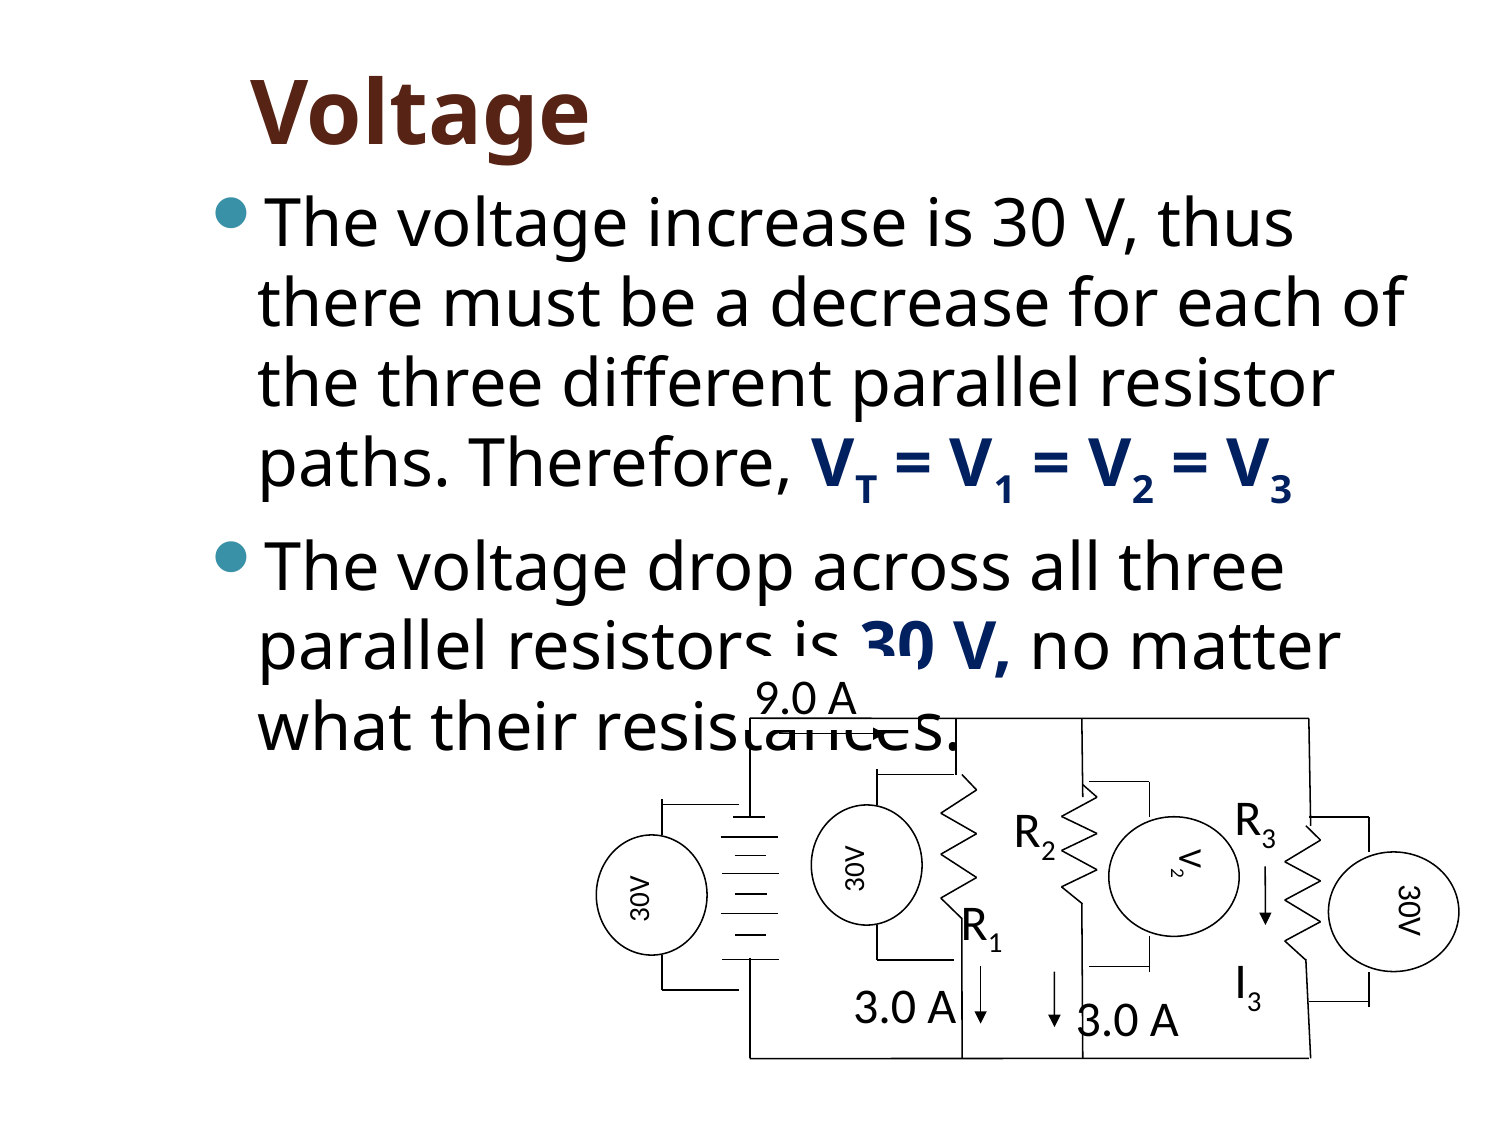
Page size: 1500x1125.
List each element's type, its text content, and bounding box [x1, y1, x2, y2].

title Voltage [235, 45, 1466, 172]
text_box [596, 656, 1459, 1059]
list The voltage increase is 30 V, thus there must be a decrease for each of the three different parallel resistor paths. Therefore, VT = V1 = V2 = V3 The voltage drop across all three parallel resistors is 30 V, no matter what their resistances. [183, 172, 1466, 1025]
